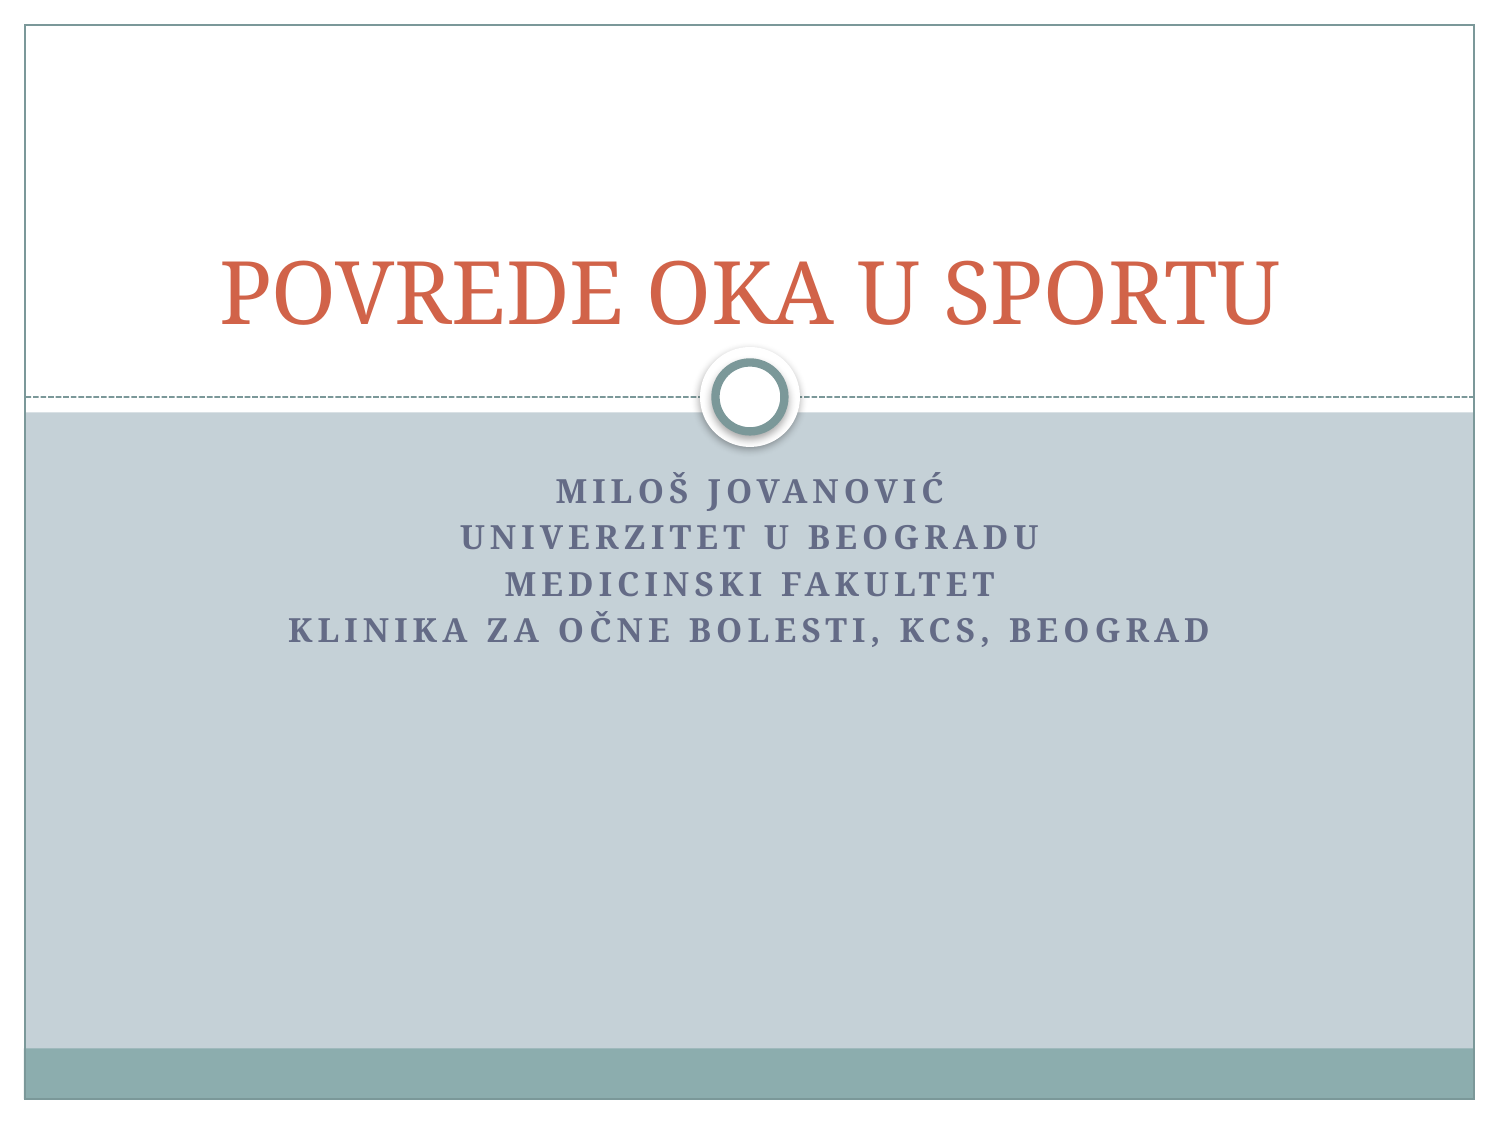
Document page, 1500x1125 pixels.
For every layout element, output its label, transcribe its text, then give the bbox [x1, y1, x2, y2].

subtitle Miloš Jovanović Univerzitet u Beogradu Medicinski fakultet Klinika za očne bolesti, KCS, Beograd [225, 462, 1275, 750]
title POVREDE OKA U SPORTU [112, 62, 1388, 350]
